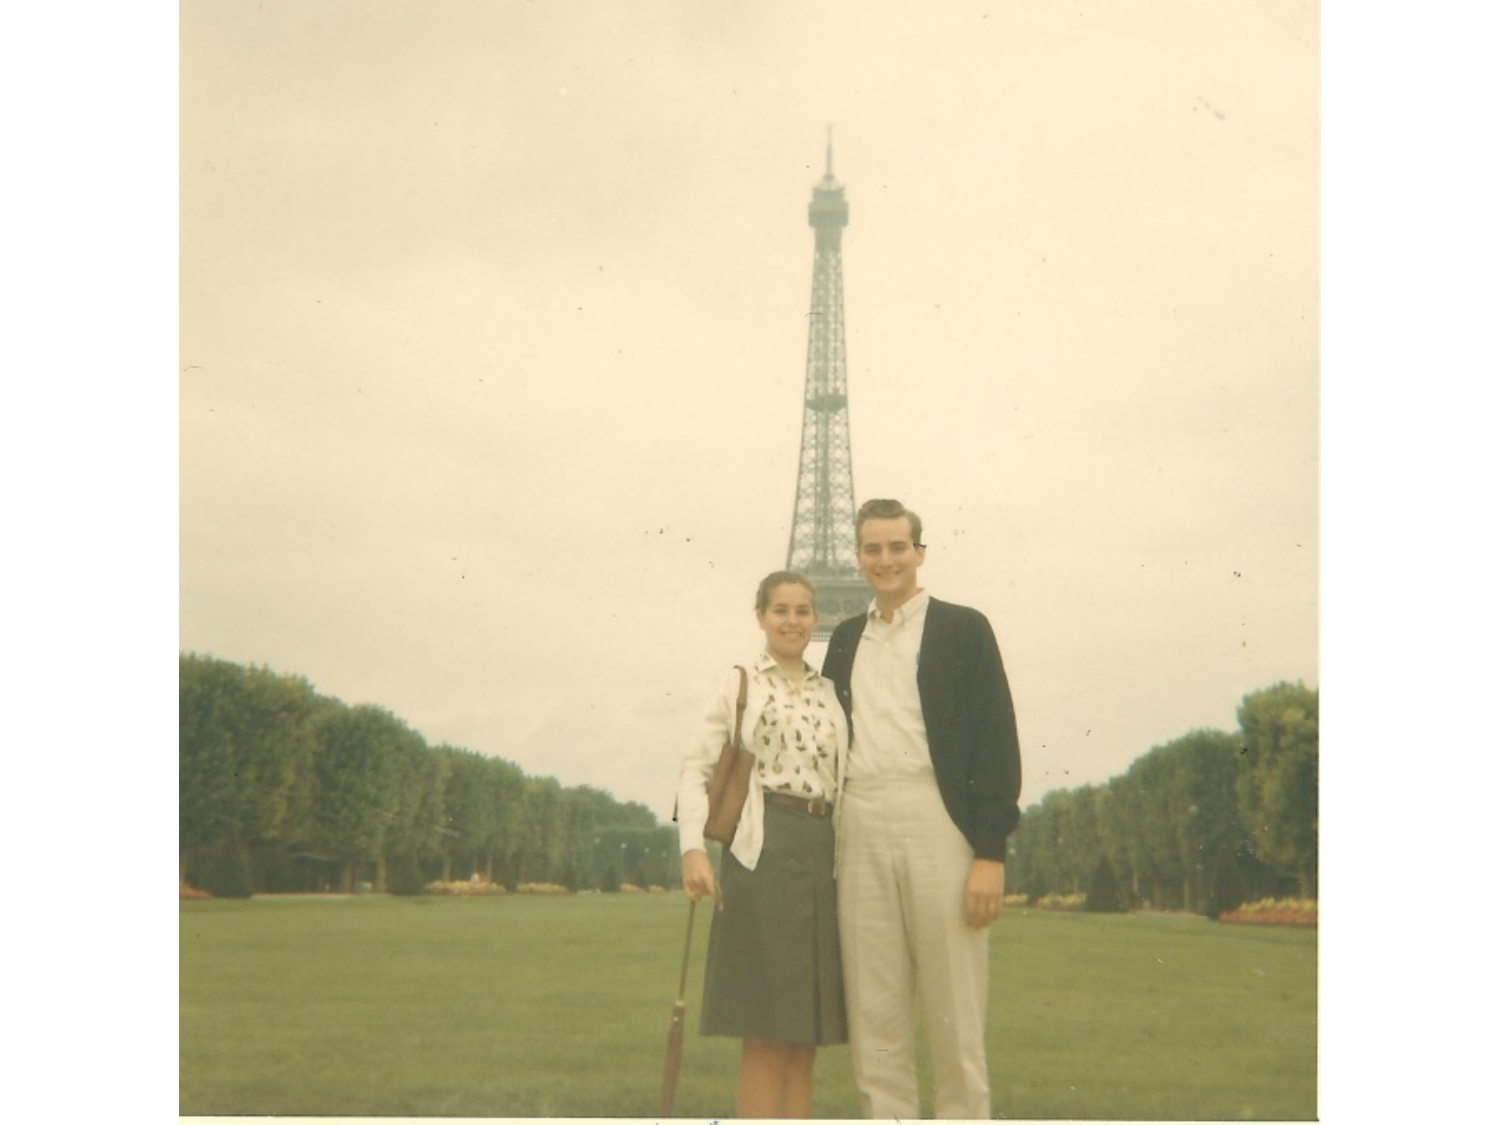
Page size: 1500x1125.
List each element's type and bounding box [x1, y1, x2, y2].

picture [178, 0, 1321, 1125]
